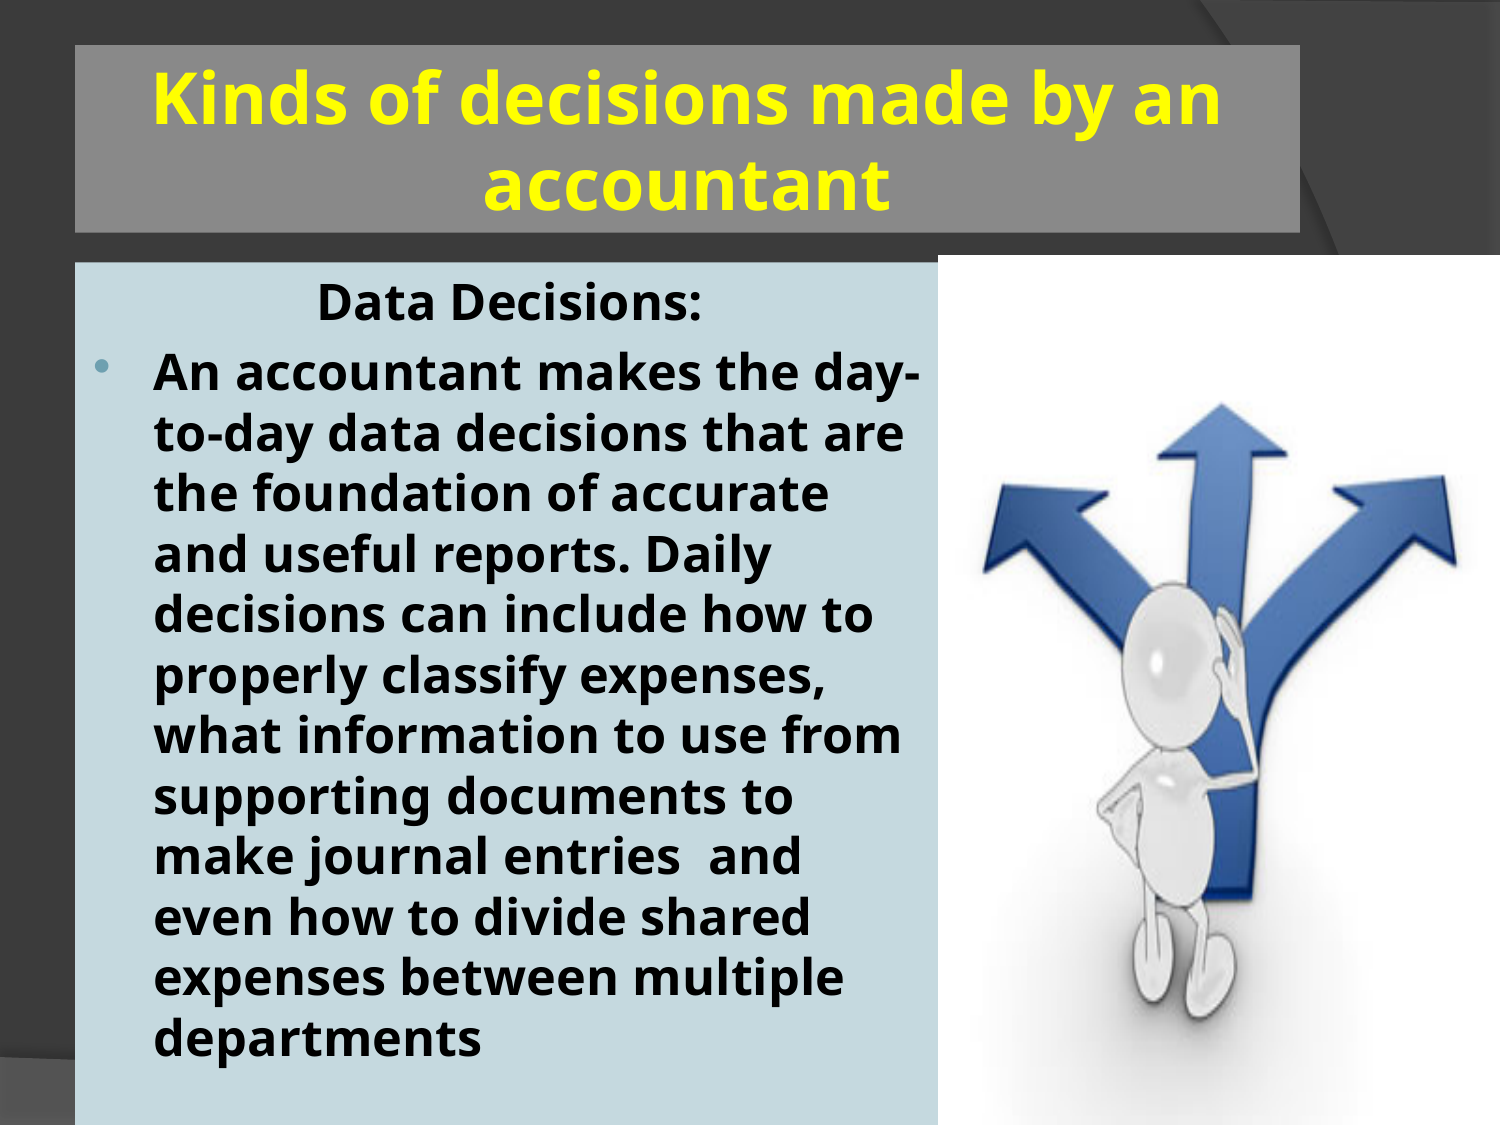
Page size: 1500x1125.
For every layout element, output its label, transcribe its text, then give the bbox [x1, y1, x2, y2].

picture [938, 255, 1500, 1125]
title Kinds of decisions made by an accountant [75, 45, 1300, 233]
list Data Decisions: An accountant makes the day-to-day data decisions that are the foundation of accurate and useful reports. Daily decisions can include how to properly classify expenses, what information to use from supporting documents to make journal entries and even how to divide shared expenses between multiple departments [75, 262, 929, 1125]
